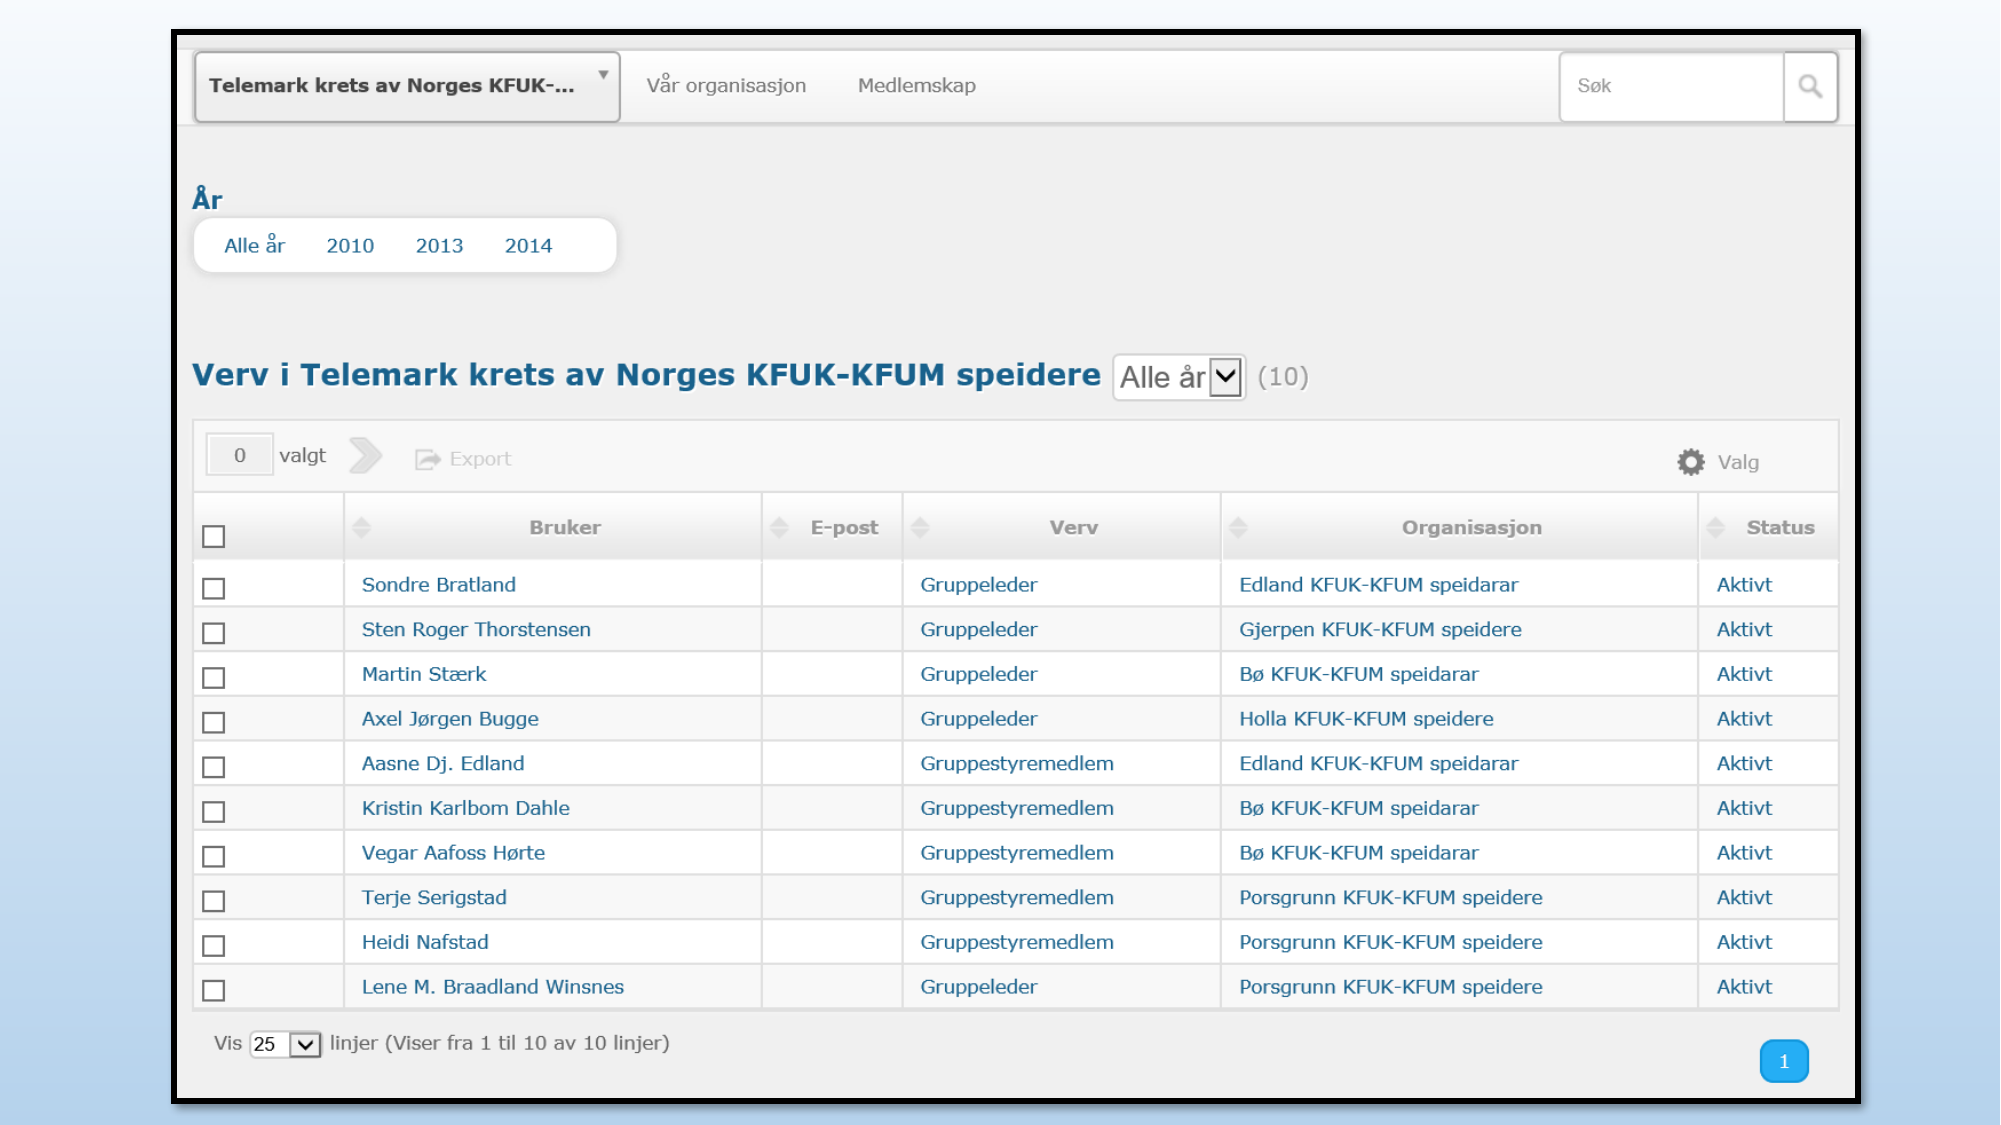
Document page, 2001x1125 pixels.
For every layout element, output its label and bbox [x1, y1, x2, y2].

picture [177, 35, 1855, 1099]
